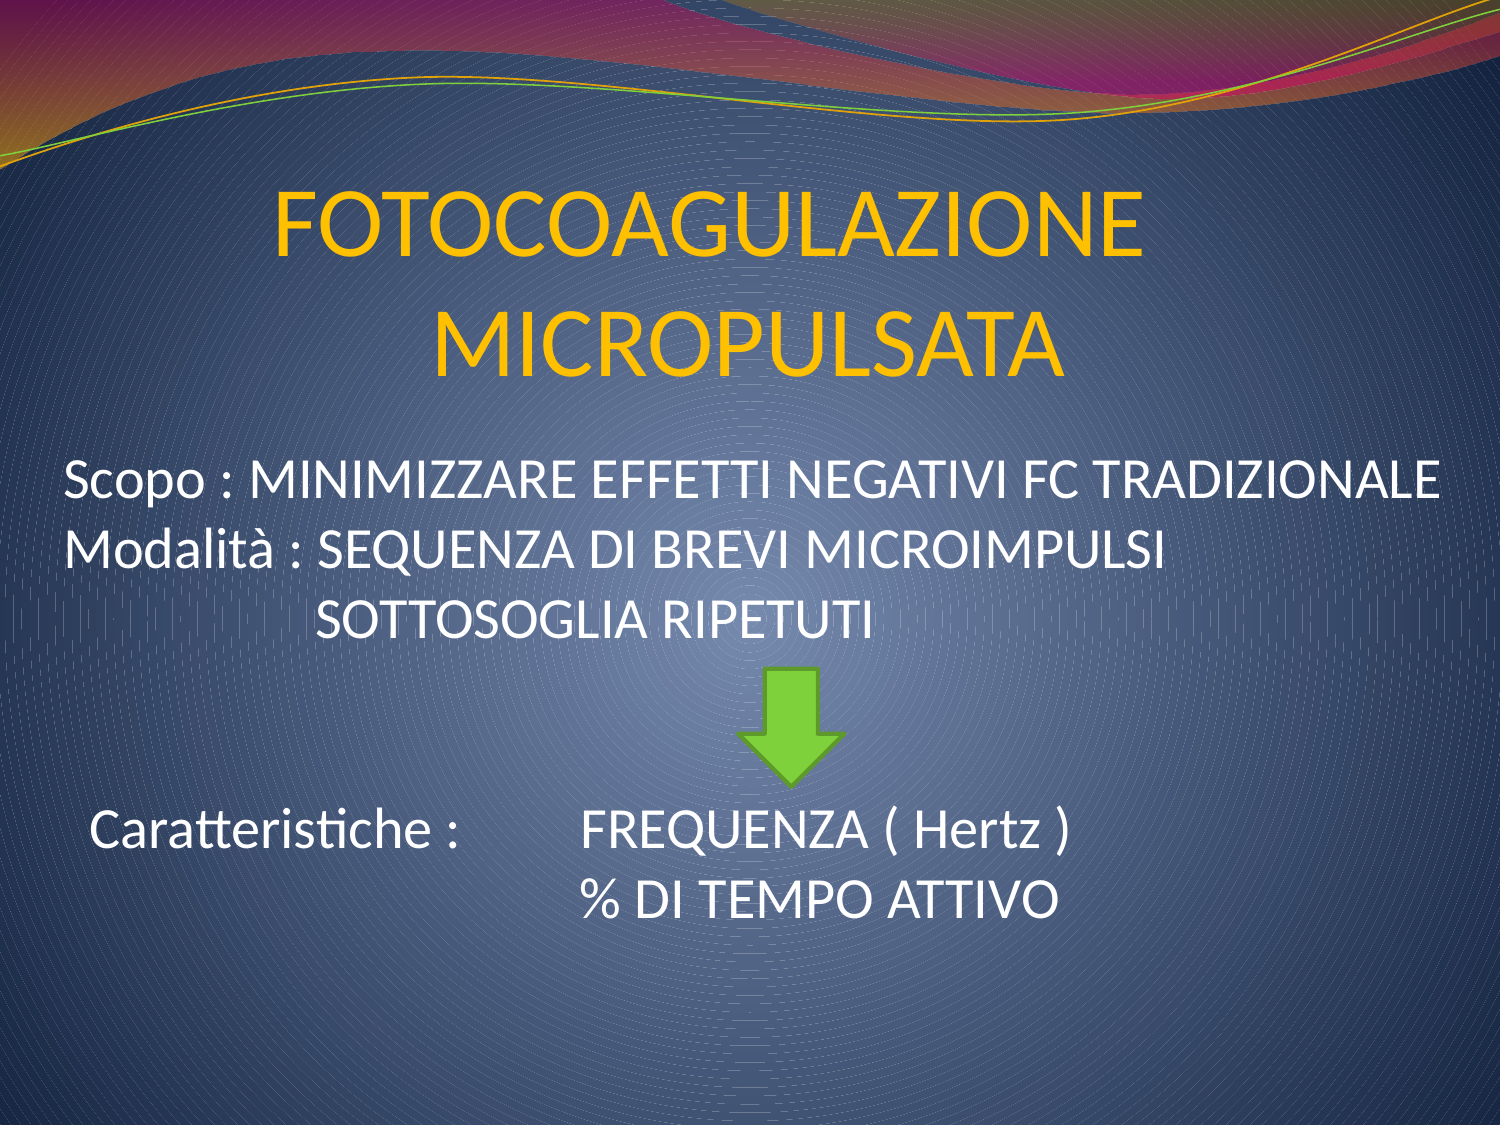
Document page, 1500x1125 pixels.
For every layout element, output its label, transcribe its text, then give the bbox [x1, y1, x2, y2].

text_box Scopo : MINIMIZZARE EFFETTI NEGATIVI FC TRADIZIONALE Modalità : SEQUENZA DI BREVI MICROIMPULSI SOTTOSOGLIA RIPETUTI Caratteristiche : FREQUENZA ( Hertz ) % DI TEMPO ATTIVO [48, 432, 1458, 938]
text_box [736, 666, 847, 789]
text_box FOTOCOAGULAZIONE MICROPULSATA [258, 148, 1162, 404]
